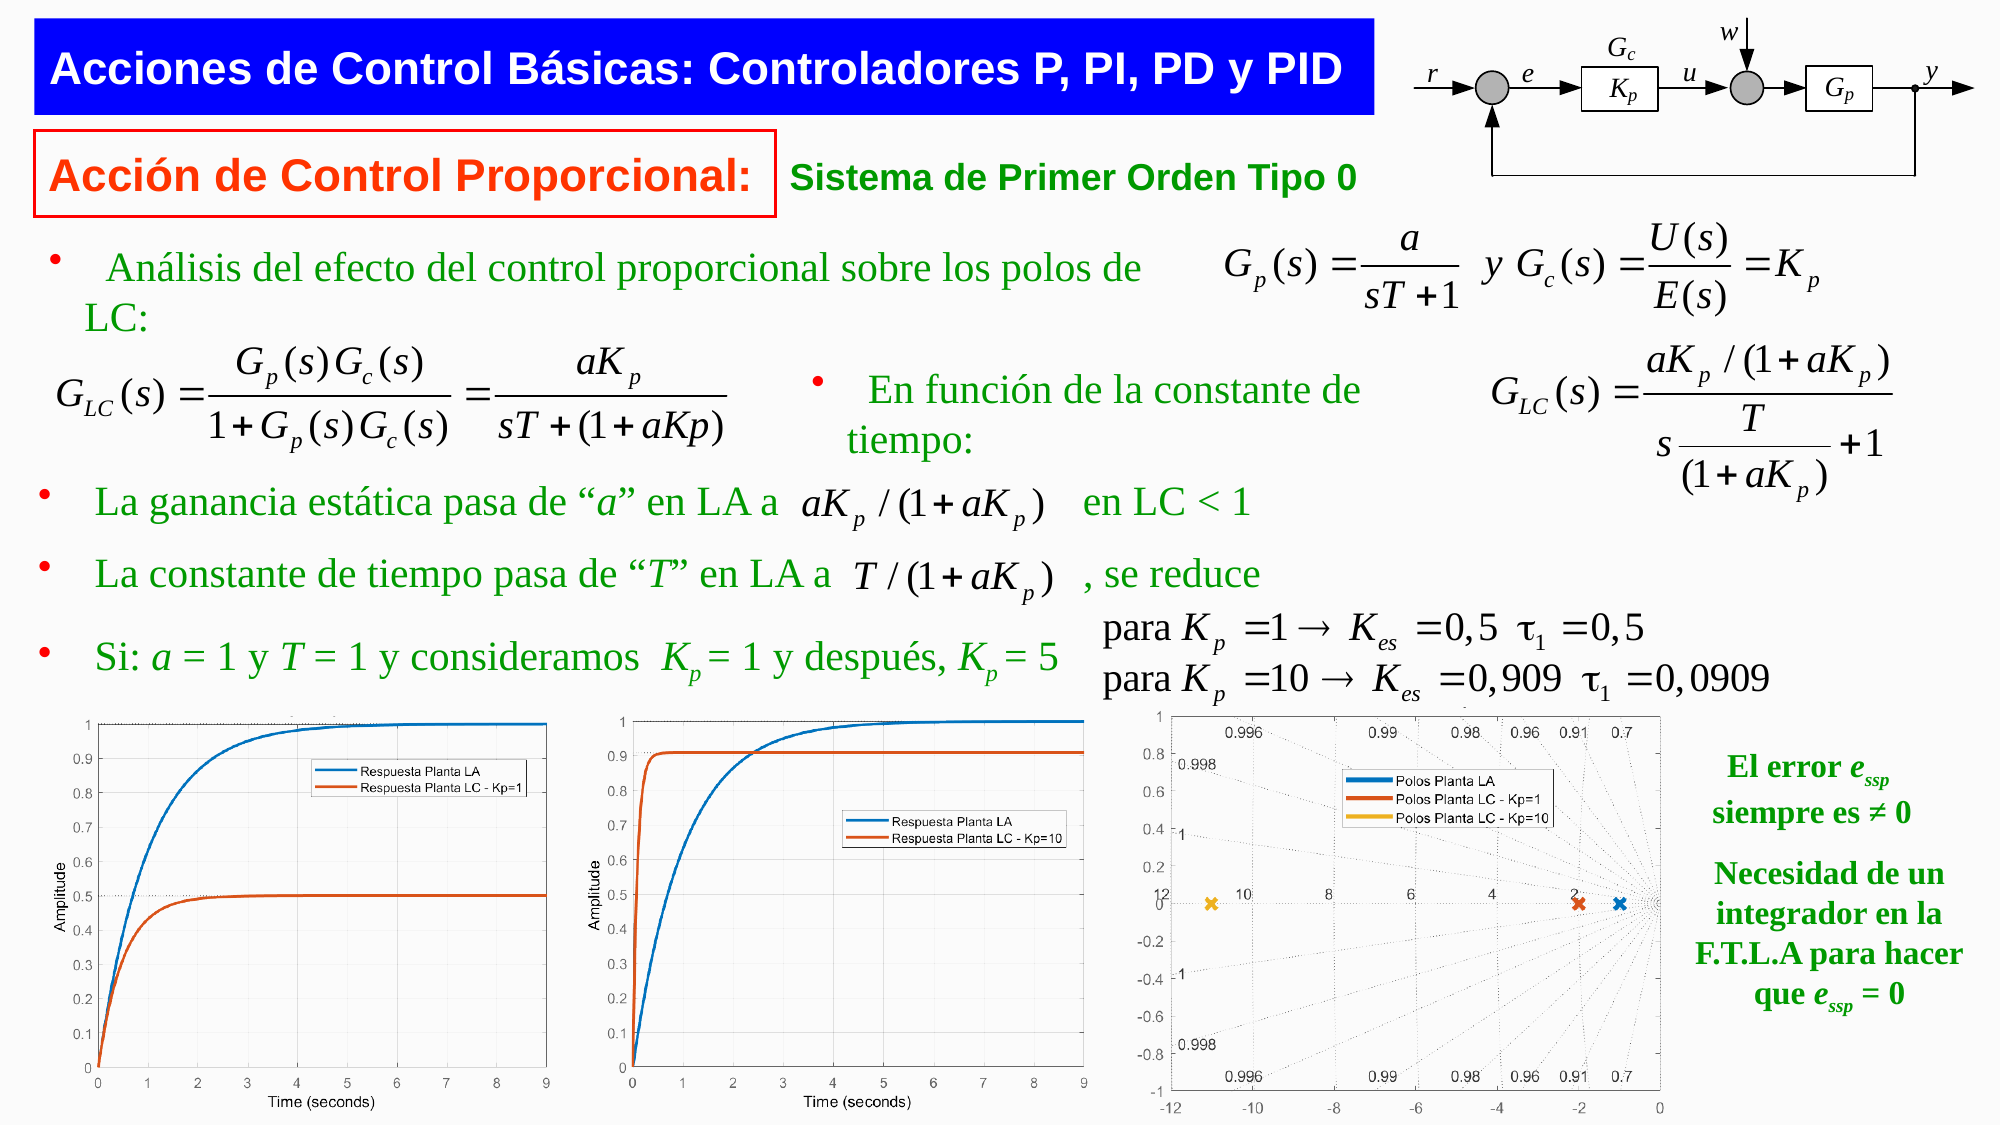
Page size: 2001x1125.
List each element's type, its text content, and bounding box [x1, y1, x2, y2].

picture [1410, 5, 1976, 178]
text_box Necesidad de un integrador en la F.T.L.A para hacer que essp = 0 [1676, 843, 1996, 1024]
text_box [1094, 598, 1781, 717]
text_box Si: a = 1 y T = 1 y consideramos Kp = 1 y después, Kp = 5 [23, 630, 1089, 695]
title Acciones de Control Básicas: Controladores P, PI, PD y PID [34, 18, 1375, 115]
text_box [23, 466, 1375, 538]
text_box En función de la constante de tiempo: [796, 353, 1478, 437]
picture [48, 716, 559, 1116]
text_box Sistema de Primer Orden Tipo 0 [704, 145, 1443, 205]
picture [584, 716, 1094, 1116]
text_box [1483, 330, 1902, 514]
text_box Análisis del efecto del control proporcional sobre los polos de LC: [34, 232, 1206, 315]
picture [1133, 706, 1671, 1118]
text_box Acción de Control Proporcional: [34, 130, 776, 217]
text_box El error essp siempre es ≠ 0 [1676, 737, 1955, 838]
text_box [23, 538, 1375, 622]
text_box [48, 333, 735, 464]
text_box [1216, 207, 1830, 330]
